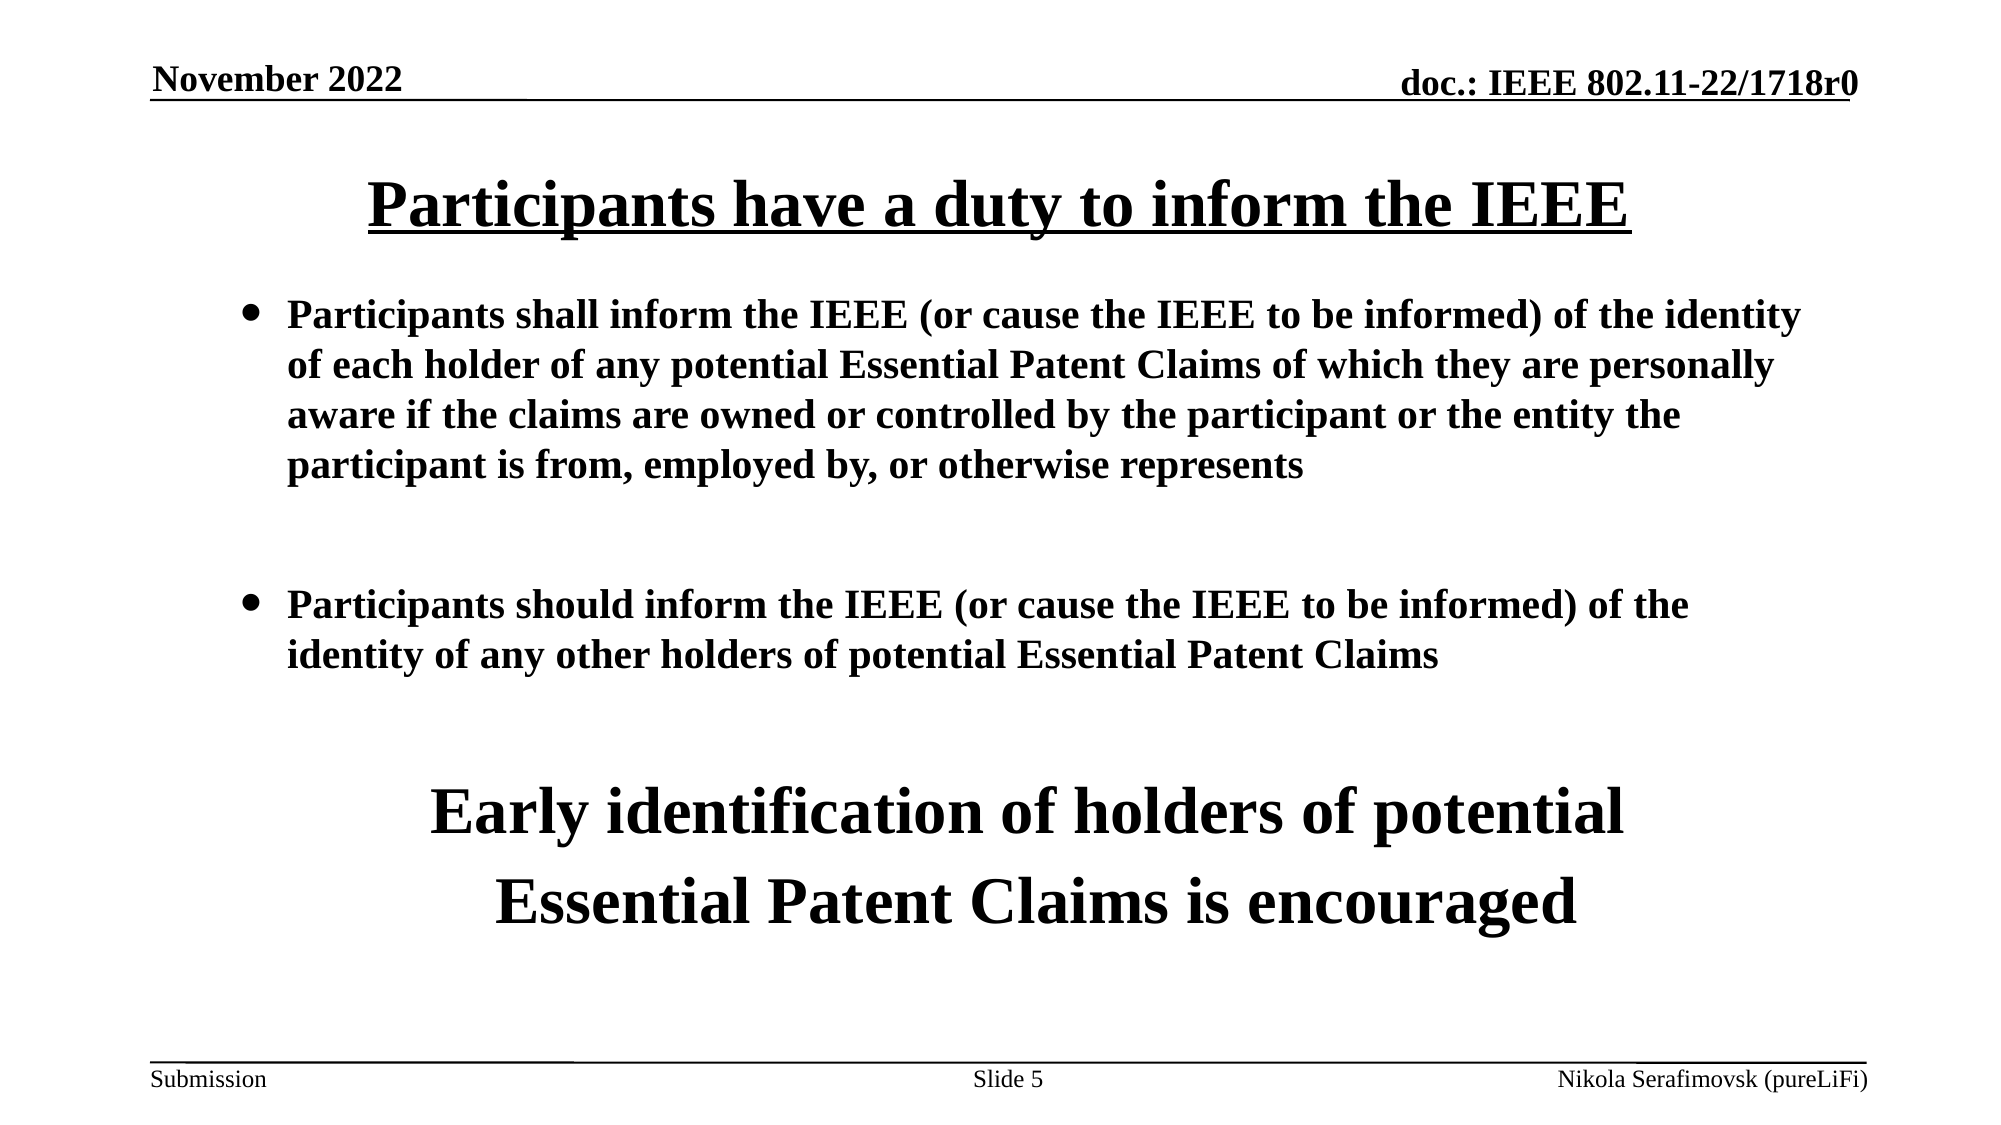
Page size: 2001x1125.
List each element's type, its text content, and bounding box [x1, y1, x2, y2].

slide_number Slide 5 [950, 1061, 1067, 1123]
footer Nikola Serafimovsk (pureLiFi) [1171, 1061, 1869, 1093]
list Participants shall inform the IEEE (or cause the IEEE to be informed) of the identity of each holder of any potential Essential Patent Claims of which they are personally aware if the claims are owned or controlled by the participant or the entity the participant is from, employed by, or otherwise represents Participants should inform the IEEE (or cause the IEEE to be informed) of the identity of any other holders of potential Essential Patent Claims Early identification of holders of potential Essential Patent Claims is encouraged [149, 278, 1850, 954]
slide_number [152, 54, 563, 100]
title Participants have a duty to inform the IEEE [149, 112, 1850, 278]
